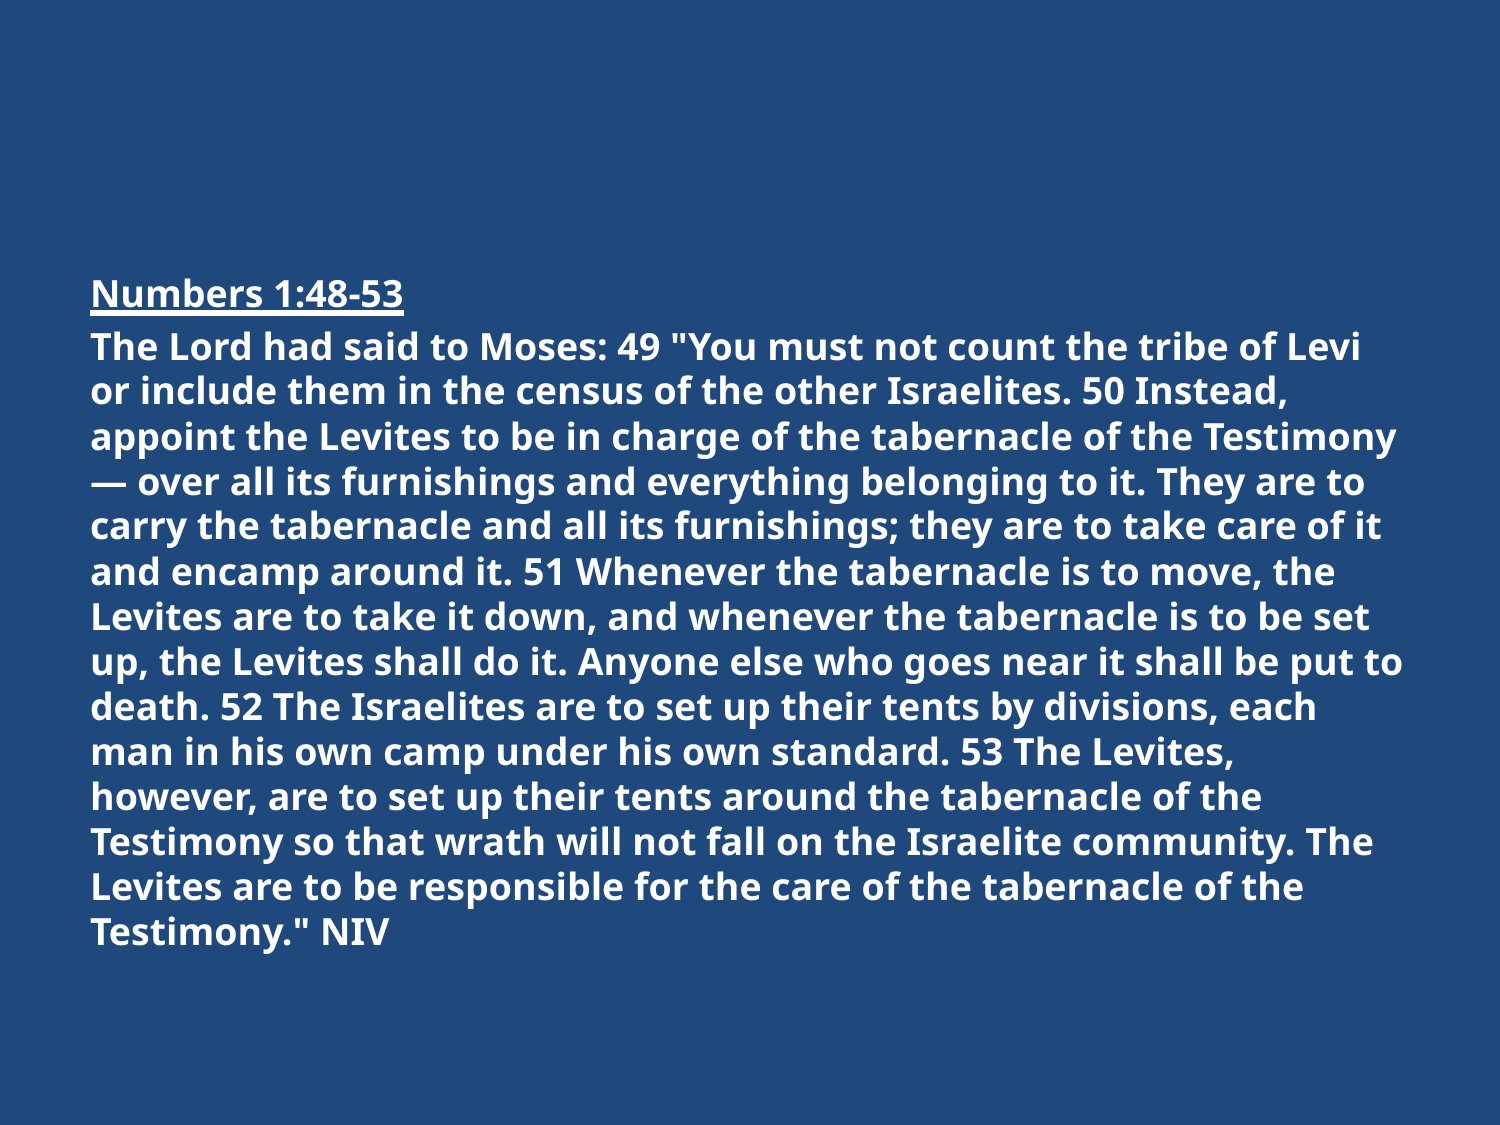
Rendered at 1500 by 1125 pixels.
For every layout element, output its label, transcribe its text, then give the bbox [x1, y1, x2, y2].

list Numbers 1:48-53 The Lord had said to Moses: 49 "You must not count the tribe of Levi or include them in the census of the other Israelites. 50 Instead, appoint the Levites to be in charge of the tabernacle of the Testimony — over all its furnishings and everything belonging to it. They are to carry the tabernacle and all its furnishings; they are to take care of it and encamp around it. 51 Whenever the tabernacle is to move, the Levites are to take it down, and whenever the tabernacle is to be set up, the Levites shall do it. Anyone else who goes near it shall be put to death. 52 The Israelites are to set up their tents by divisions, each man in his own camp under his own standard. 53 The Levites, however, are to set up their tents around the tabernacle of the Testimony so that wrath will not fall on the Israelite community. The Levites are to be responsible for the care of the tabernacle of the Testimony." NIV [75, 262, 1425, 1005]
